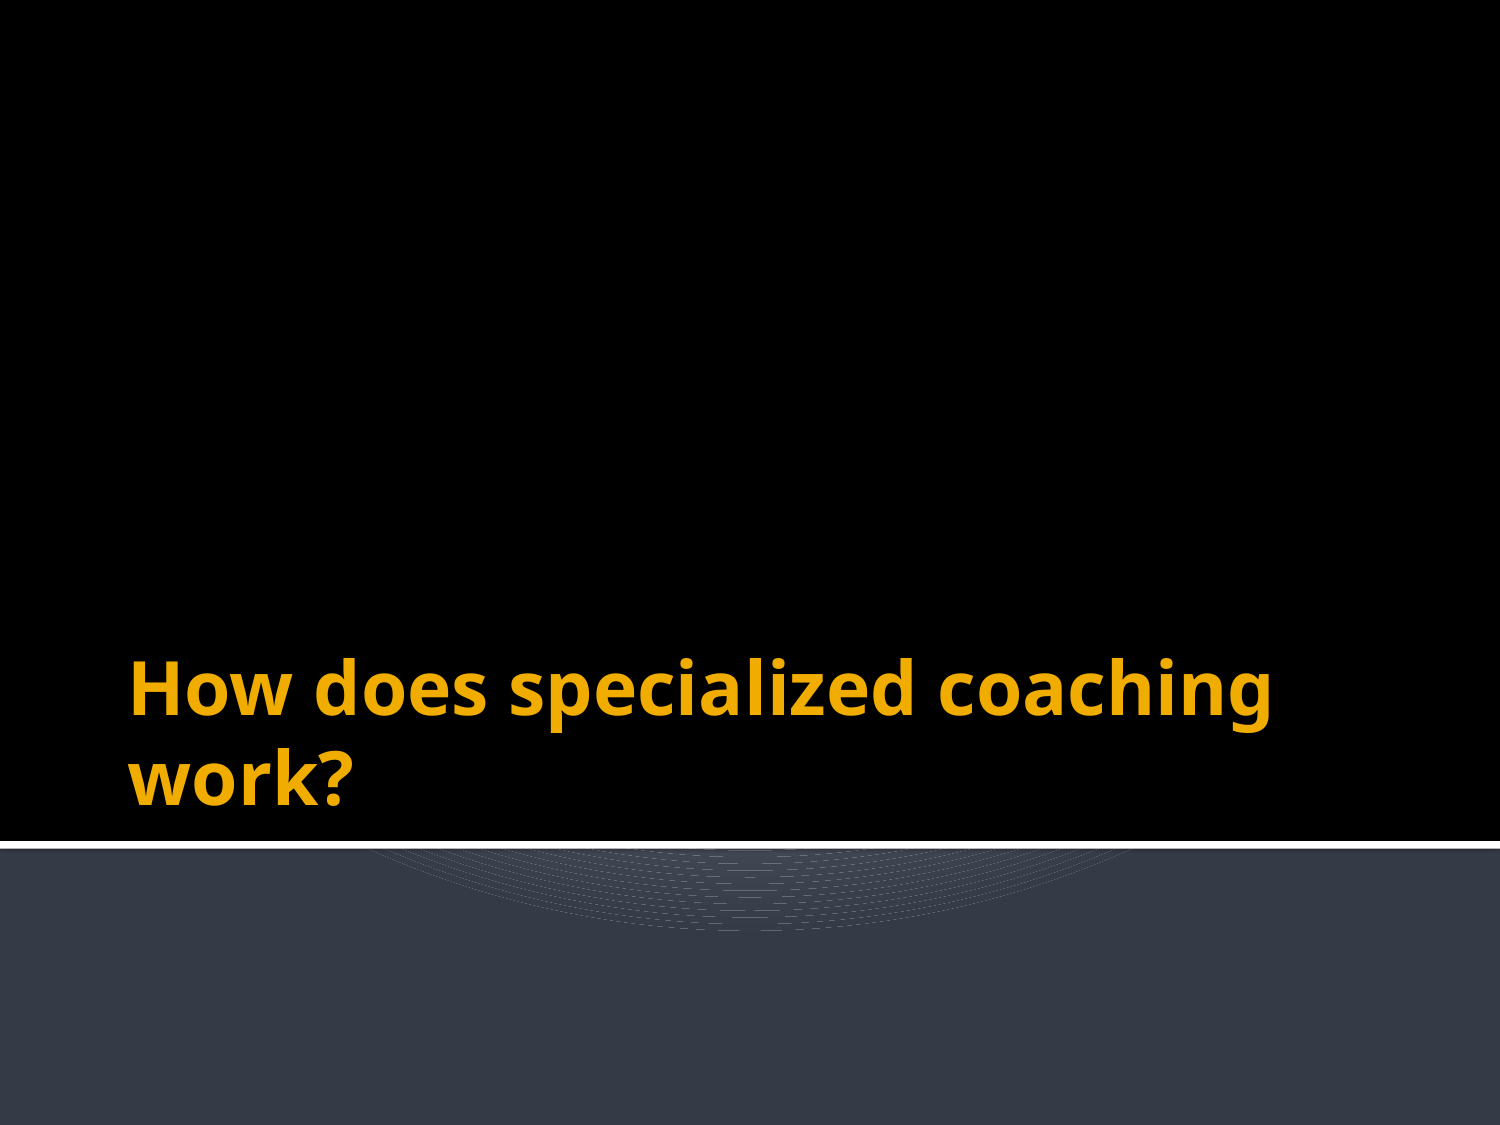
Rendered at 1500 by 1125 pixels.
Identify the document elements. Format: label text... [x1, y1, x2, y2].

title How does specialized coaching work? [112, 550, 1438, 825]
